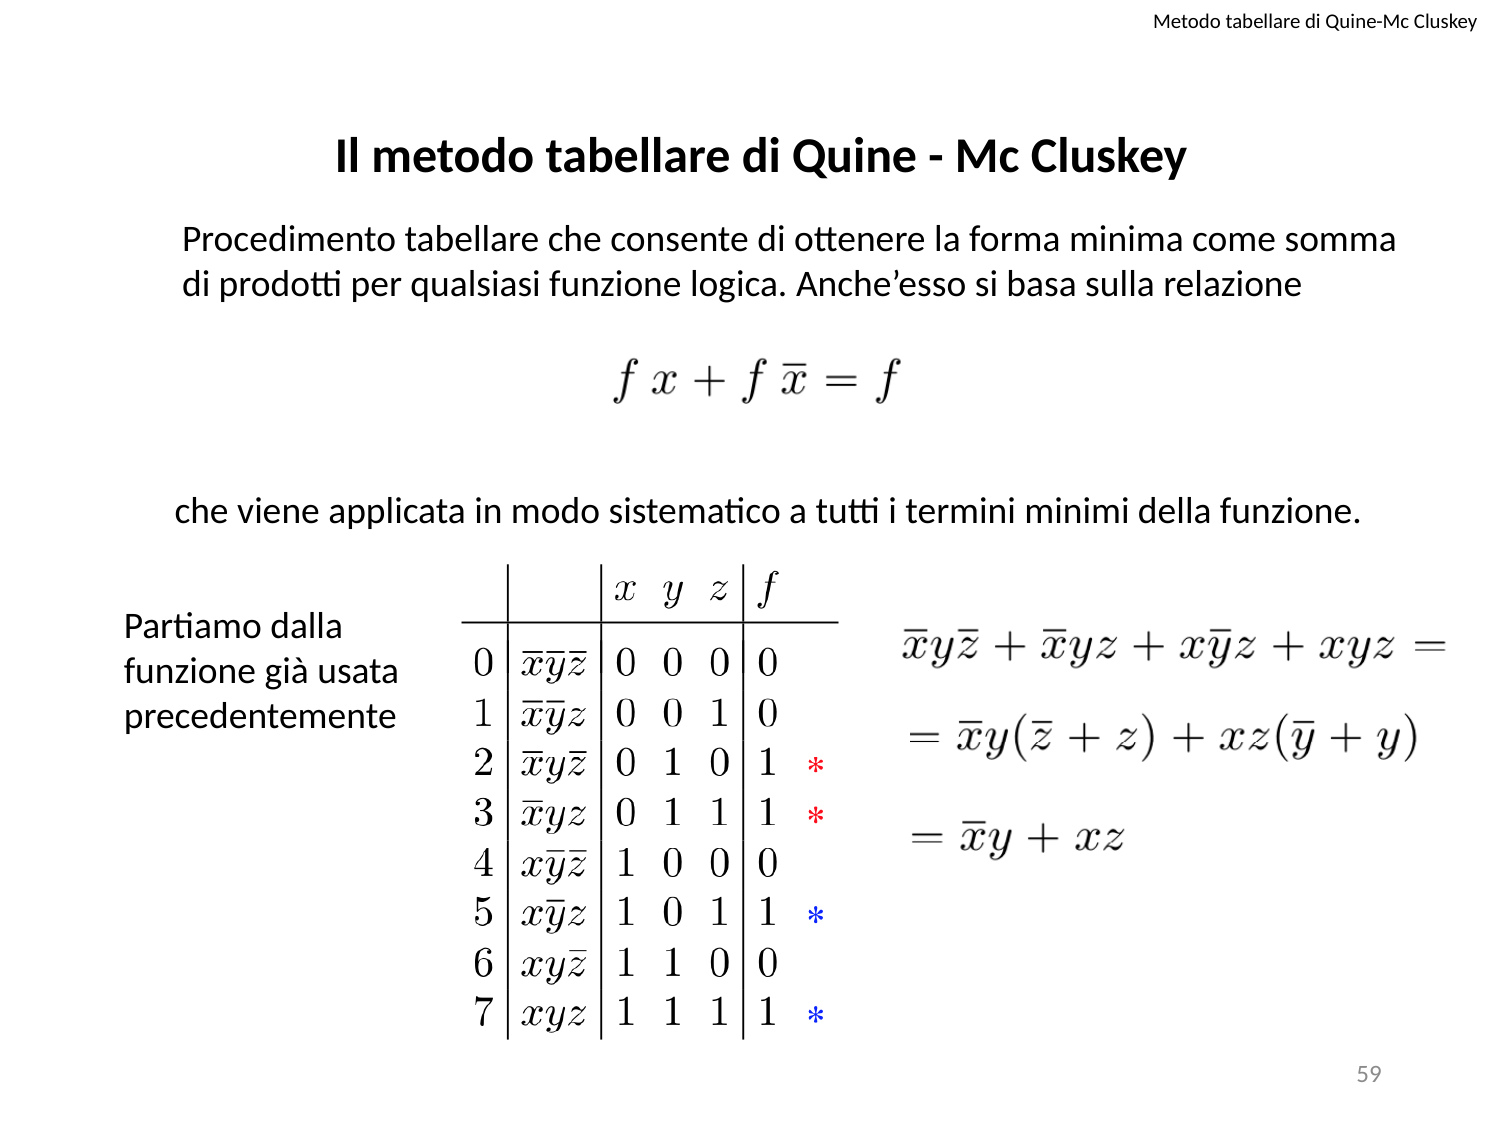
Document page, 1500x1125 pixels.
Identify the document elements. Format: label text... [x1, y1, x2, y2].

text_box Metodo tabellare di Quine-Mc Cluskey [1138, 0, 1493, 40]
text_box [107, 538, 853, 1049]
picture [590, 327, 933, 424]
text_box Procedimento tabellare che consente di ottenere la forma minima come somma di prodotti per qualsiasi funzione logica. Anche’esso si basa sulla relazione [167, 206, 1422, 311]
text_box che viene applicata in modo sistematico a tutti i termini minimi della funzione. [159, 478, 1393, 538]
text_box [893, 601, 1460, 873]
slide_number 59 [1059, 1042, 1397, 1103]
text_box Il metodo tabellare di Quine - Mc Cluskey [320, 114, 1204, 190]
